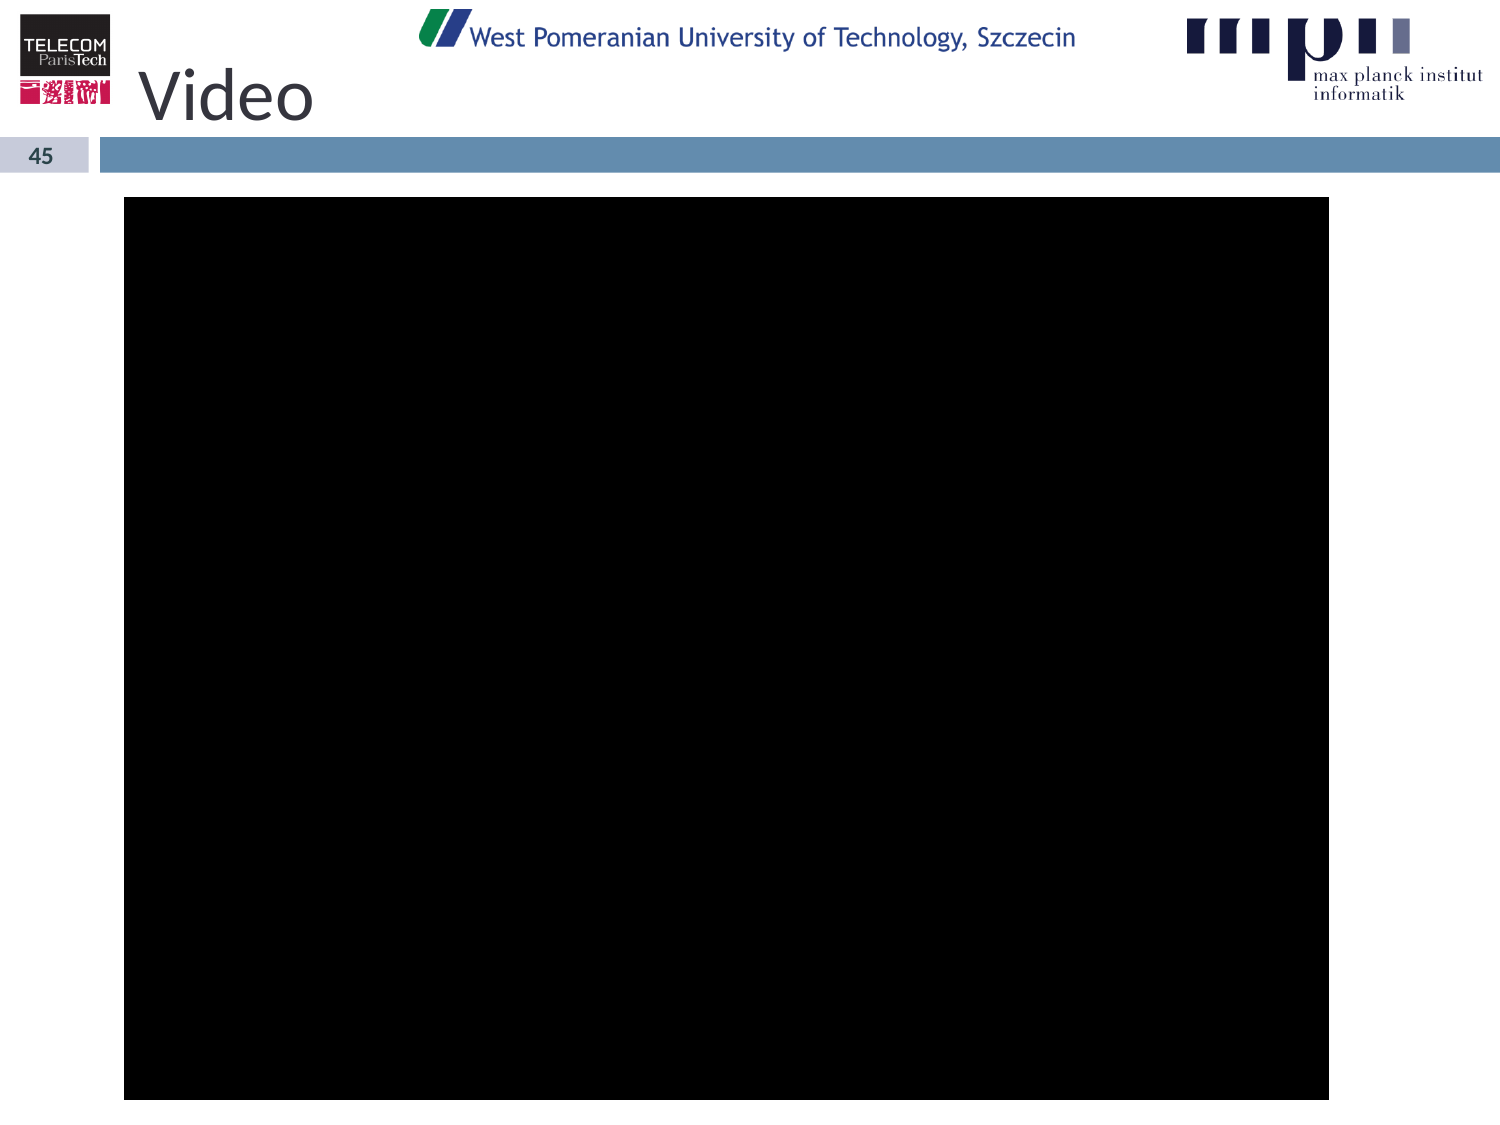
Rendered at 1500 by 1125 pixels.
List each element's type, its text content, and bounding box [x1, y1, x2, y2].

picture [17, 11, 113, 107]
picture [1187, 18, 1483, 100]
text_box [123, 196, 1330, 1101]
title Video [123, 54, 1471, 126]
picture [419, 9, 1076, 53]
